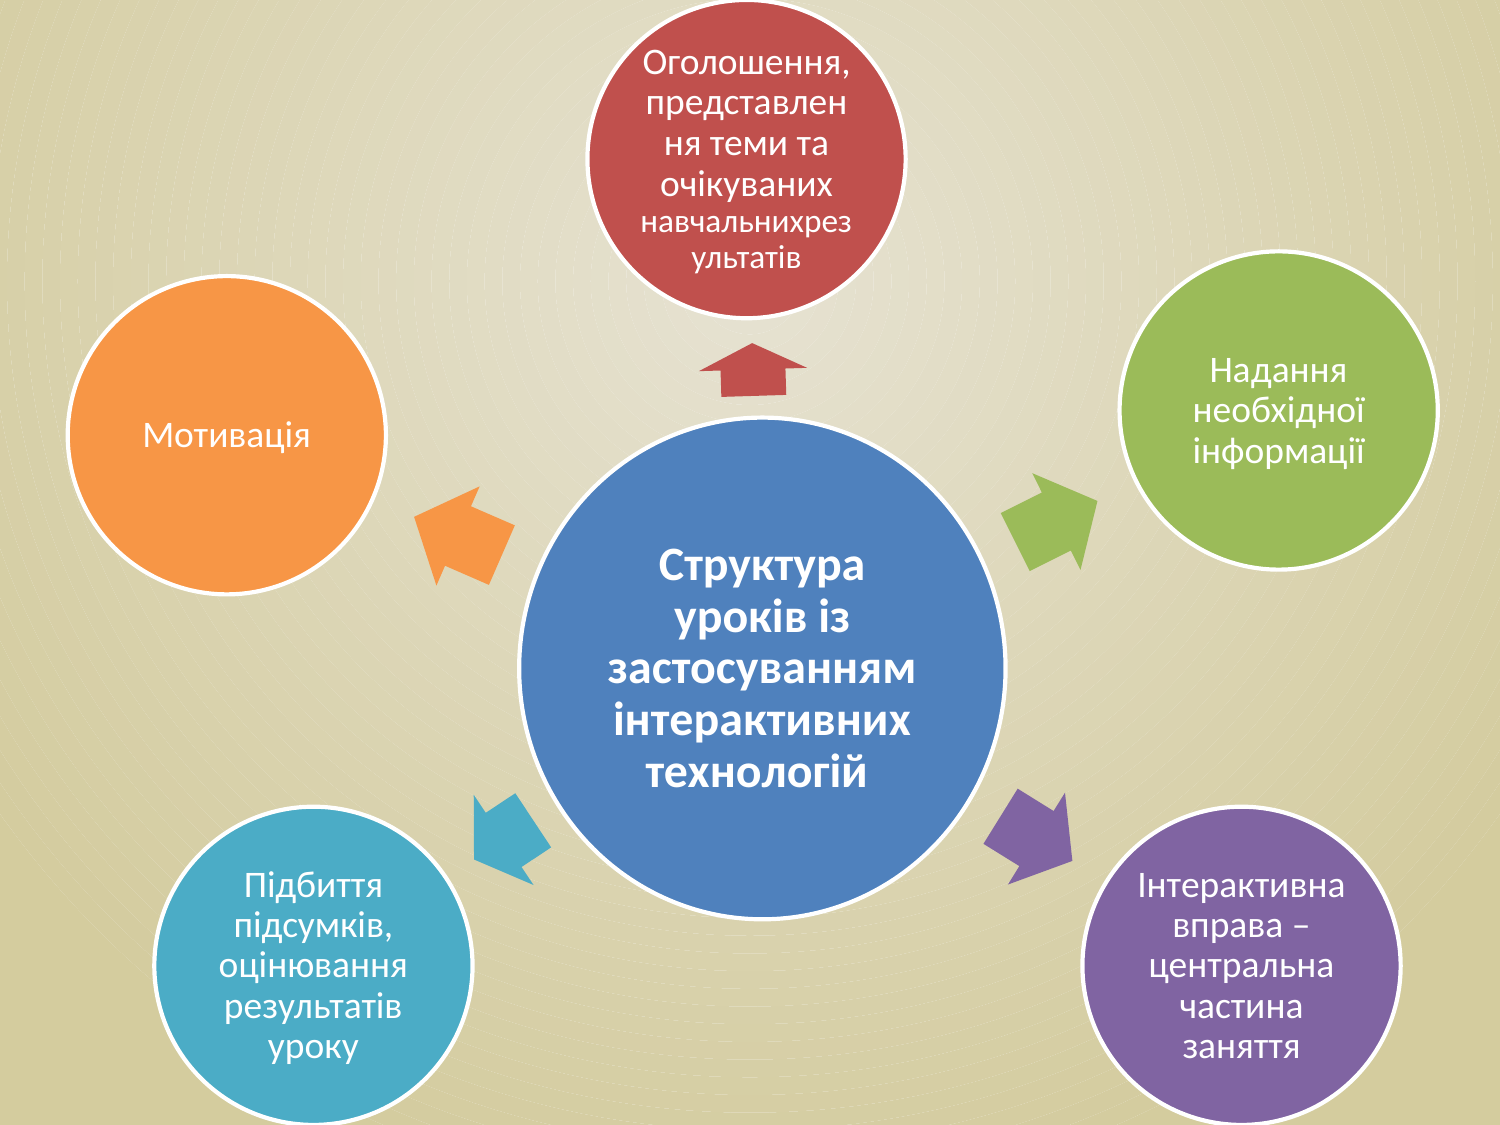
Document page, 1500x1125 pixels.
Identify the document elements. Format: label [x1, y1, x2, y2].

list [0, 0, 1500, 1125]
